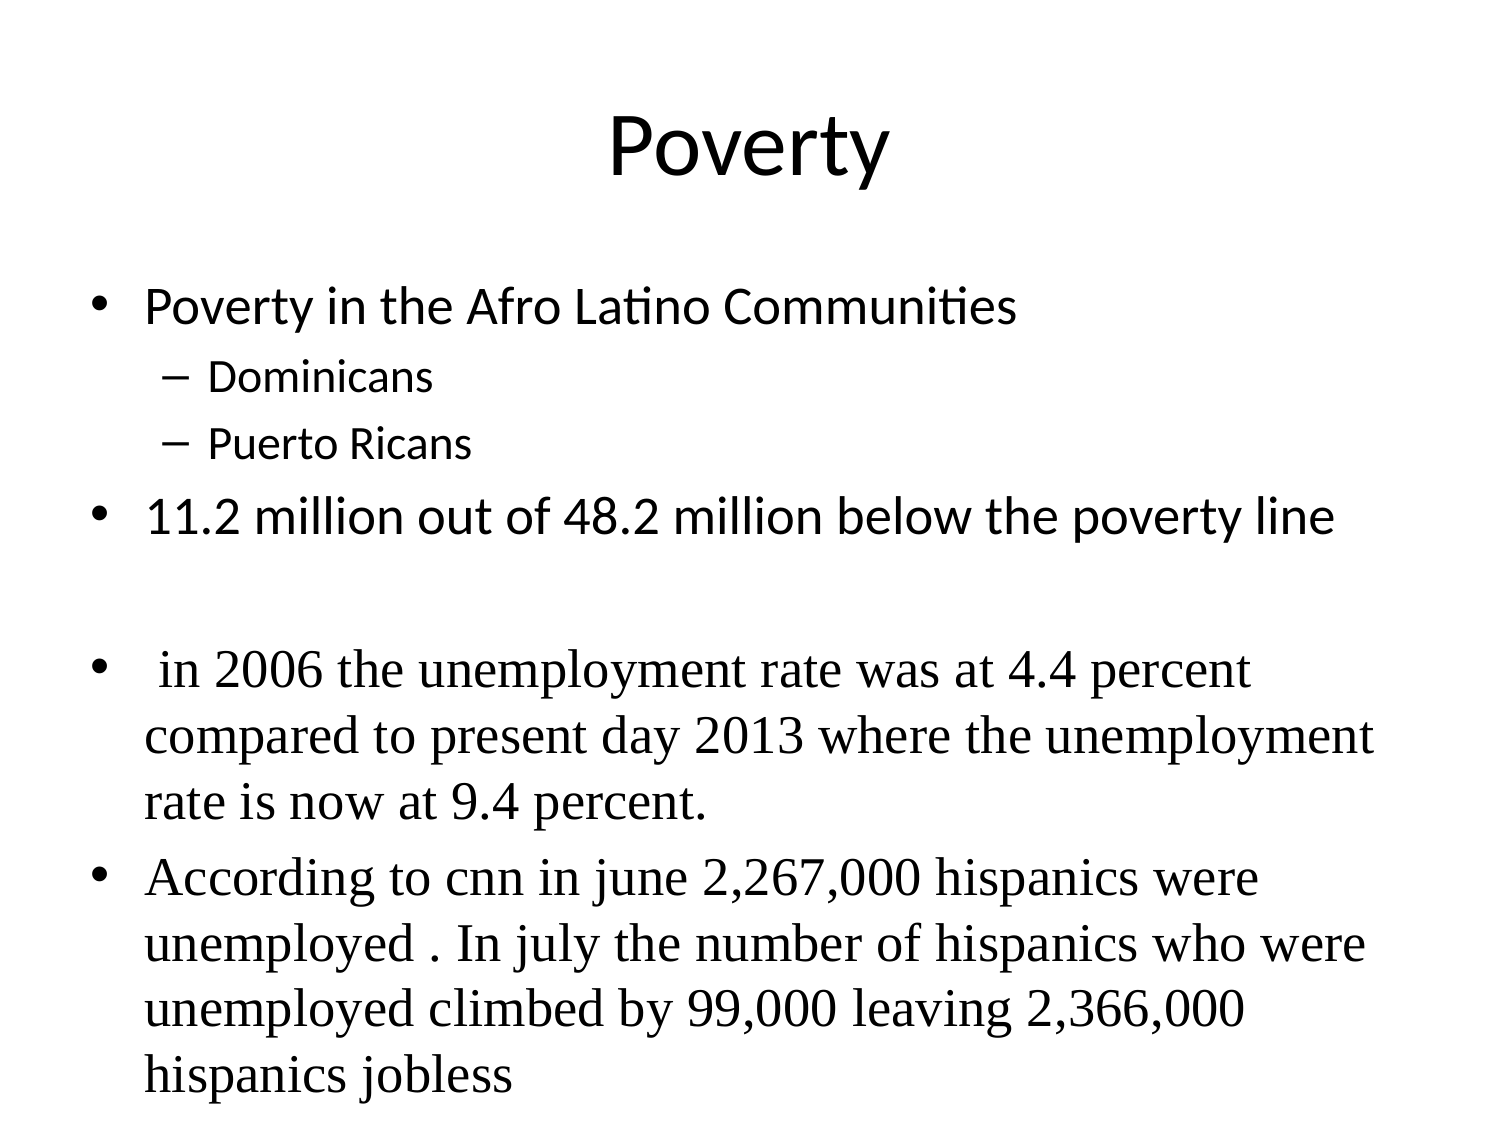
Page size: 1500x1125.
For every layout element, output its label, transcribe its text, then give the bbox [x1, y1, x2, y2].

list Poverty in the Afro Latino Communities Dominicans Puerto Ricans 11.2 million out of 48.2 million below the poverty line in 2006 the unemployment rate was at 4.4 percent compared to present day 2013 where the unemployment rate is now at 9.4 percent. According to cnn in june 2,267,000 hispanics were unemployed . In july the number of hispanics who were unemployed climbed by 99,000 leaving 2,366,000 hispanics jobless [75, 262, 1425, 1125]
title Poverty [75, 45, 1425, 233]
